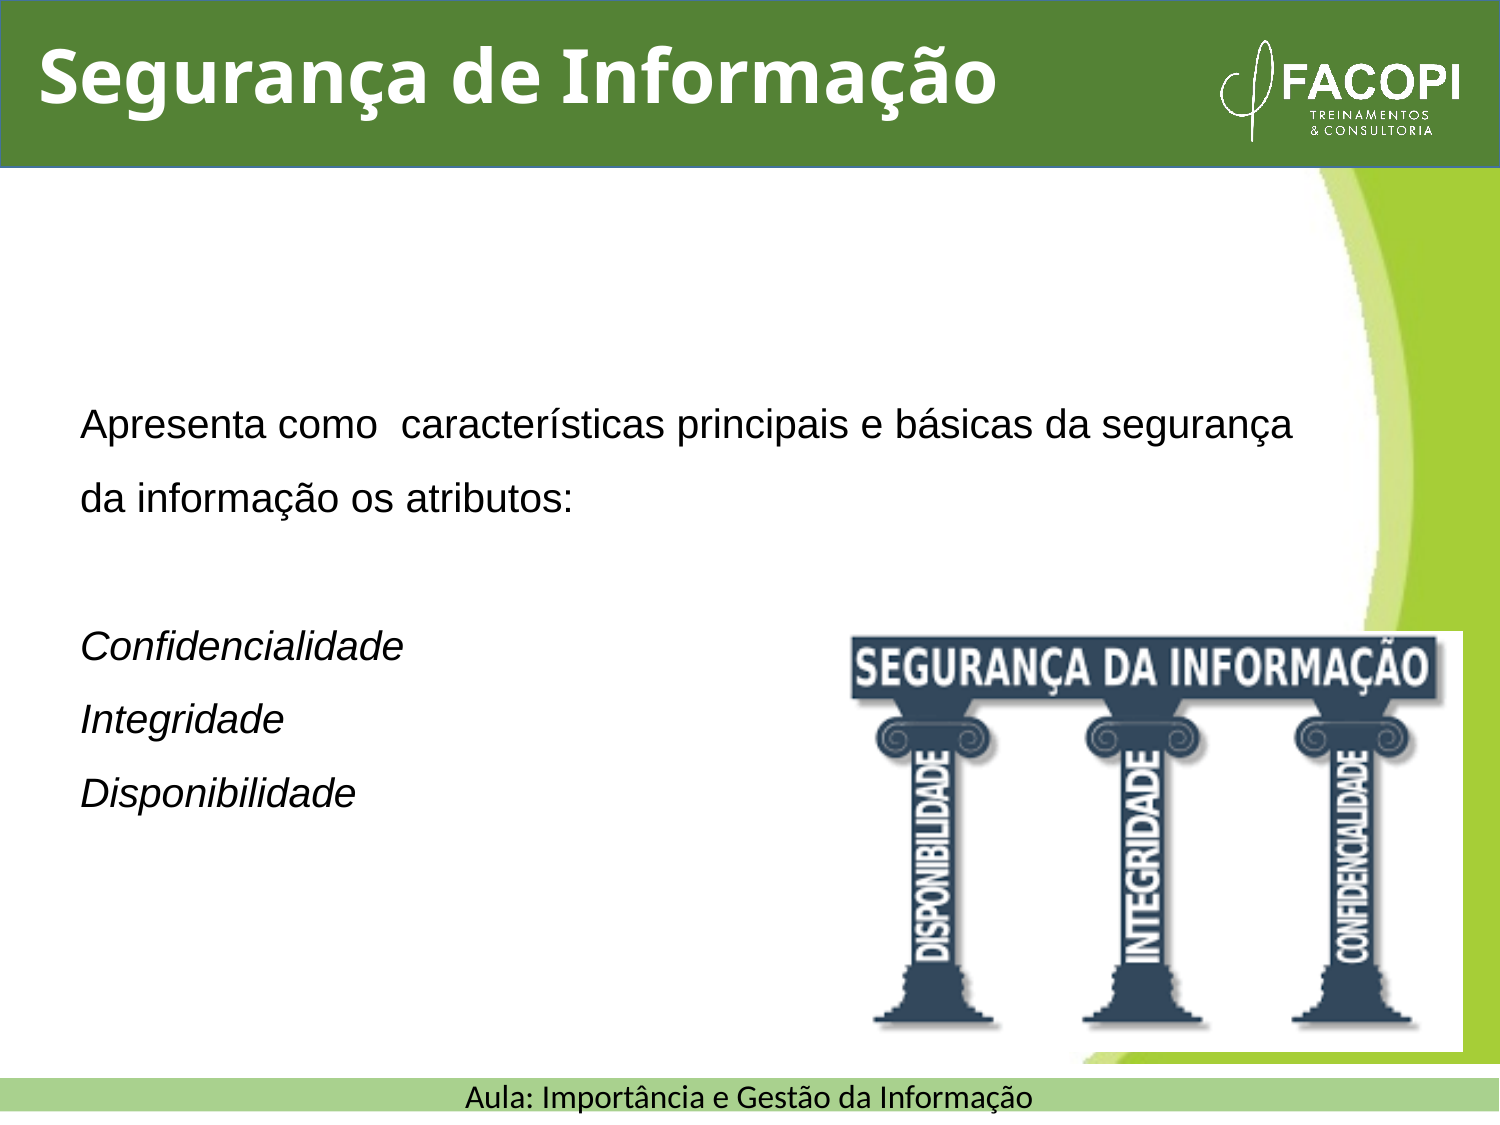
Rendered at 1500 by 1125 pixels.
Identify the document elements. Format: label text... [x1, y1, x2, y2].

picture [844, 0, 1500, 1064]
title Apresenta como características principais e básicas da segurança da informação os atributos: Confidencialidade Integridade Disponibilidade [64, 240, 1069, 824]
text_box Segurança de Informação [23, 21, 1069, 127]
text_box Aula: Importância e Gestão da Informação [0, 1077, 1500, 1112]
text_box [0, 0, 1069, 168]
